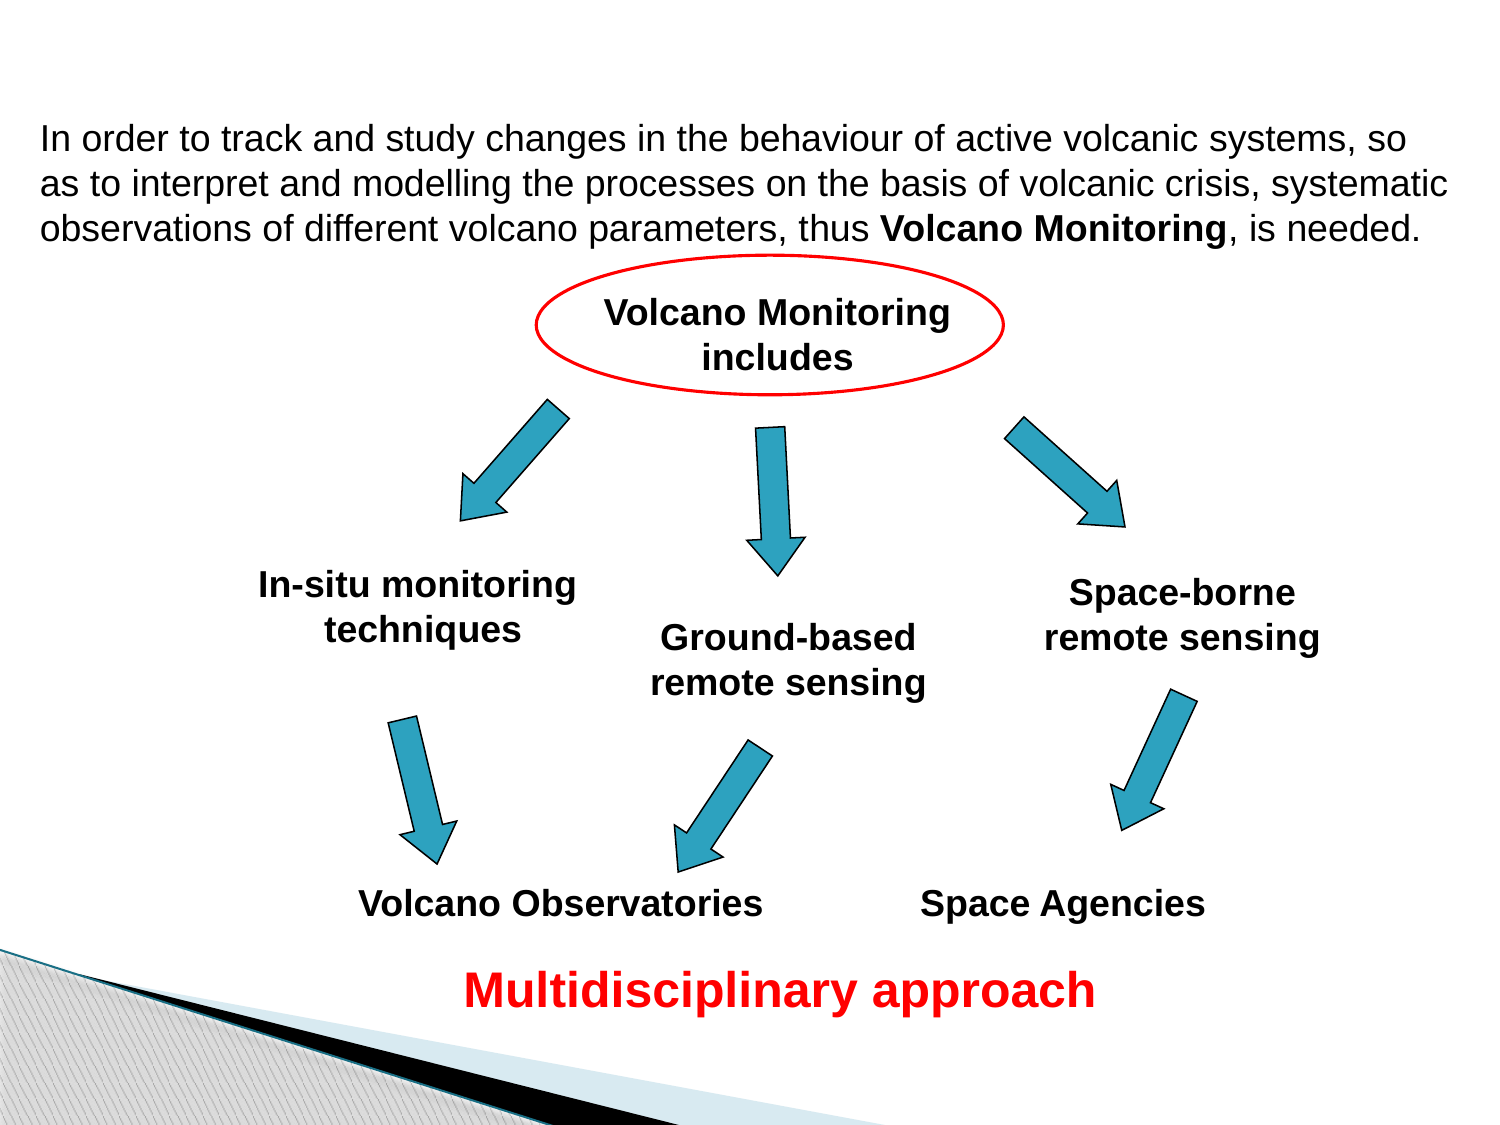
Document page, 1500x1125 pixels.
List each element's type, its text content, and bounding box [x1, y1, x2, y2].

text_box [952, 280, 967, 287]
text_box In order to track and study changes in the behaviour of active volcanic systems, so as to interpret and modelling the processes on the basis of volcanic crisis, systematic observations of different volcano parameters, thus Volcano Monitoring, is needed. [25, 106, 1472, 256]
text_box Volcano Monitoring includes [890, 363, 967, 386]
text_box [746, 426, 806, 576]
text_box Volcano Observatories Space Agencies [343, 871, 1235, 932]
text_box In-situ monitoring techniques [243, 552, 603, 658]
text_box [1110, 689, 1198, 831]
text_box Ground-based remote sensing [635, 605, 953, 710]
text_box Multidisciplinary approach [448, 950, 1113, 1025]
text_box [388, 716, 457, 865]
text_box Space-borne remote sensing [1029, 560, 1347, 665]
text_box [674, 739, 773, 873]
text_box [536, 255, 1004, 395]
text_box [1004, 416, 1126, 527]
text_box Volcano Monitoring includes [588, 370, 650, 386]
text_box [460, 399, 570, 521]
